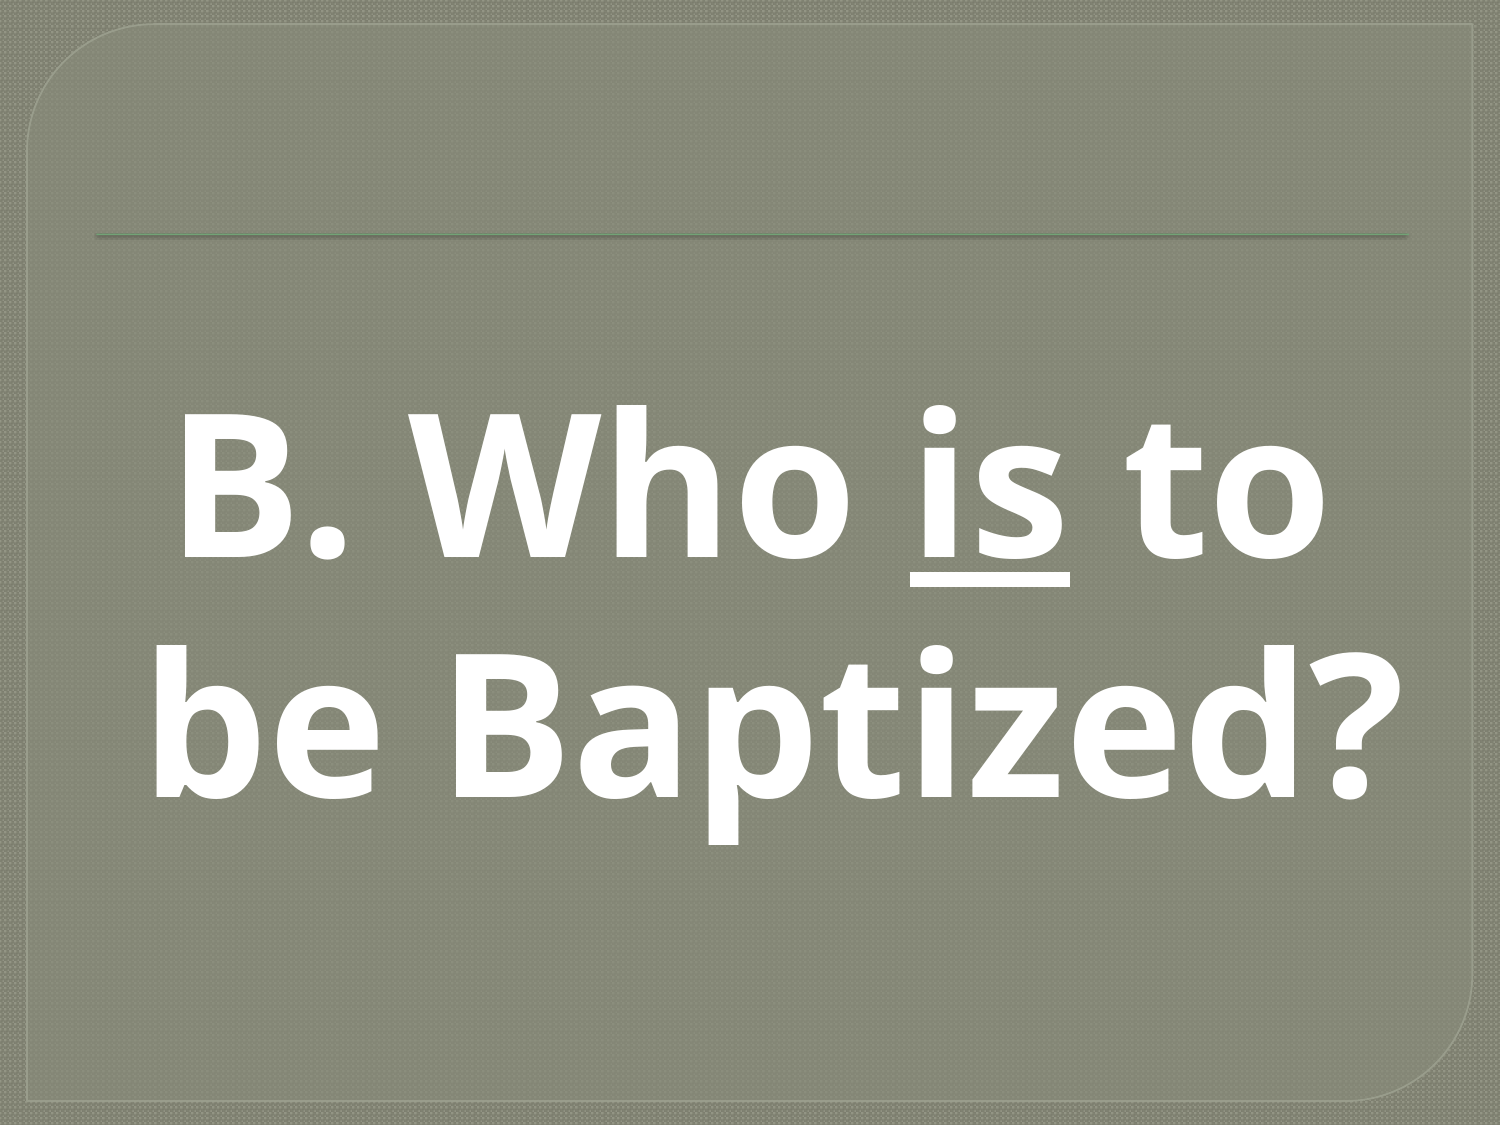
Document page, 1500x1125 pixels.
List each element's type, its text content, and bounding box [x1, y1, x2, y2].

list B. Who is to be Baptized? [75, 350, 1425, 1088]
